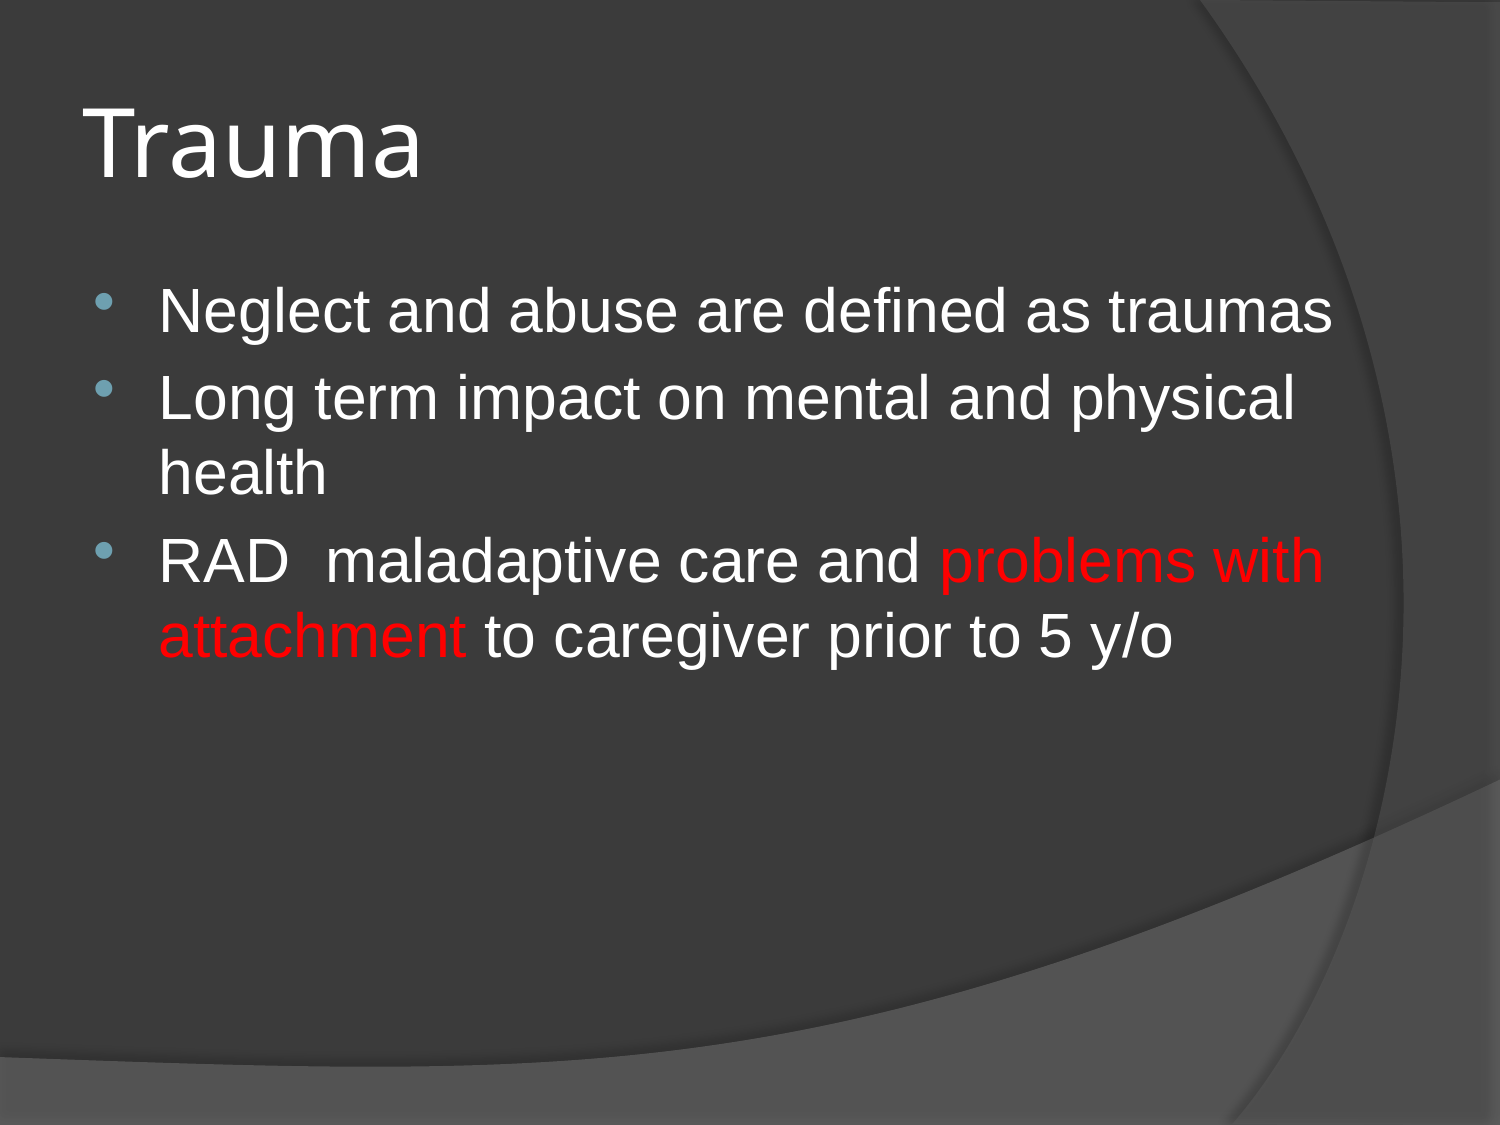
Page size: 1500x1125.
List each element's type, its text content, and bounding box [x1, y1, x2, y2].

list Neglect and abuse are defined as traumas Long term impact on mental and physical health RAD maladaptive care and problems with attachment to caregiver prior to 5 y/o [75, 262, 1463, 1075]
title Trauma [75, 45, 1300, 233]
